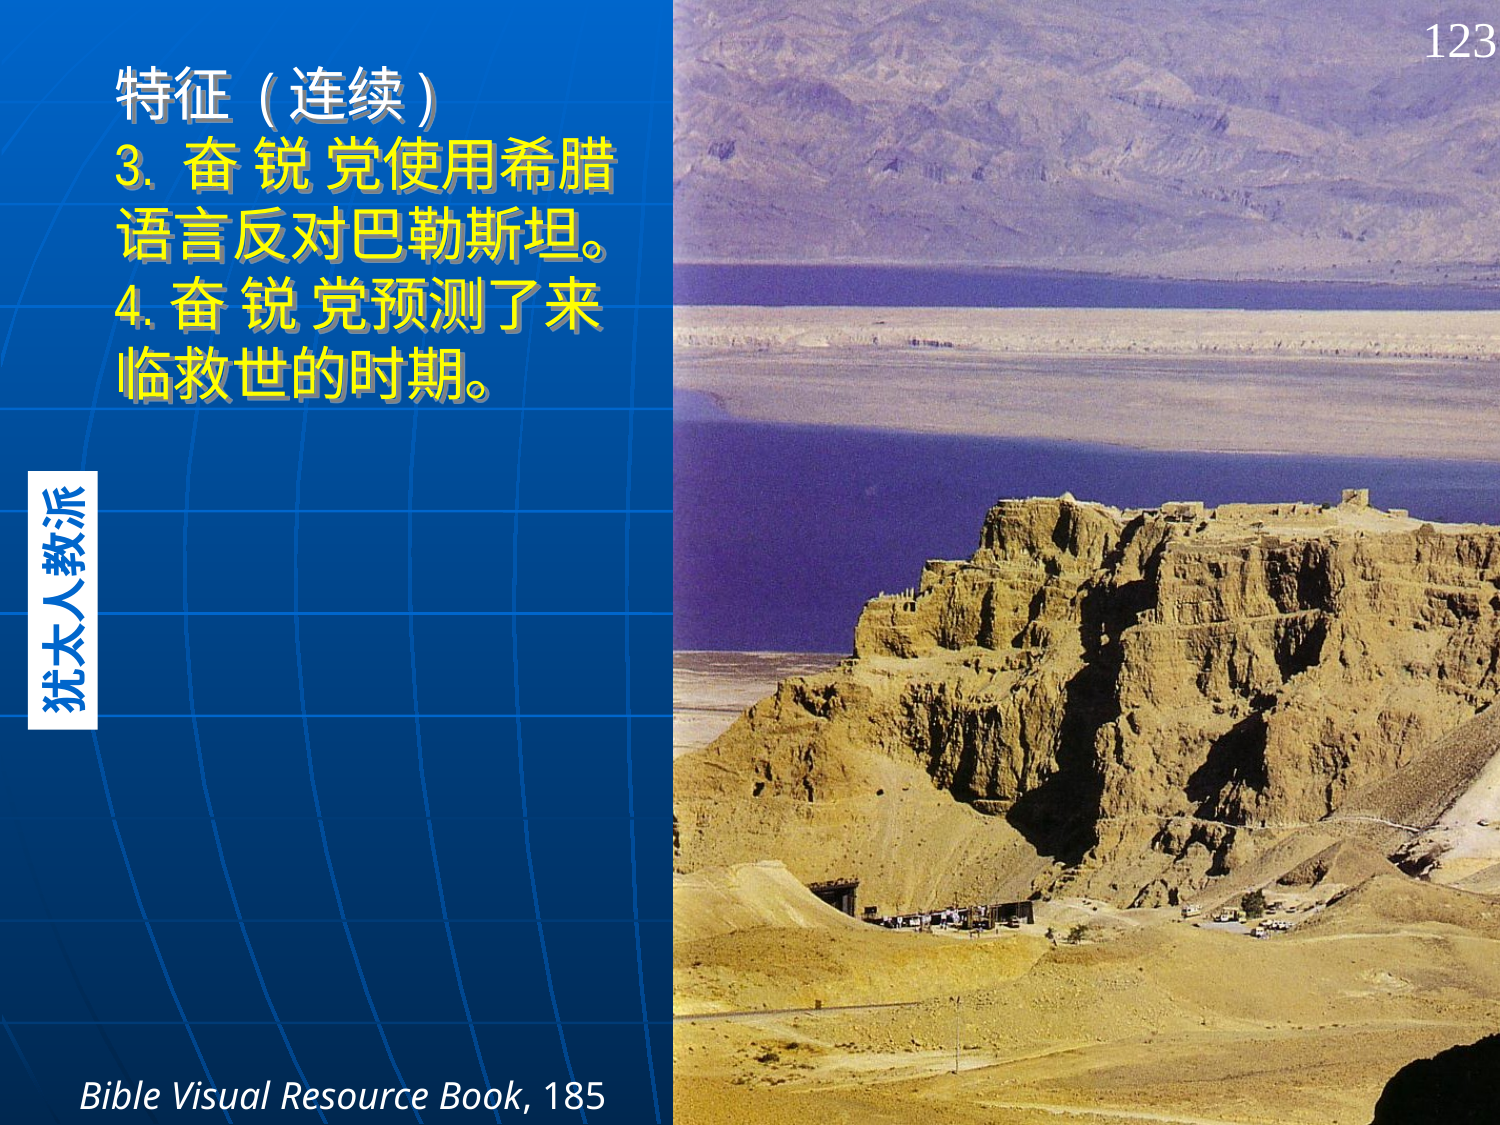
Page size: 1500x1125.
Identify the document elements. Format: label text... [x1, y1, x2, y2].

text_box 犹太人教派 [27, 471, 98, 730]
text_box 特征 (连续) 3. 奋 锐 党使用希腊语言反对巴勒斯坦。 4.奋 锐 党预测了来临救世的时期。 [99, 49, 668, 1088]
picture [673, 0, 1500, 1125]
text_box Bible Visual Resource Book, 185 [63, 1064, 622, 1125]
